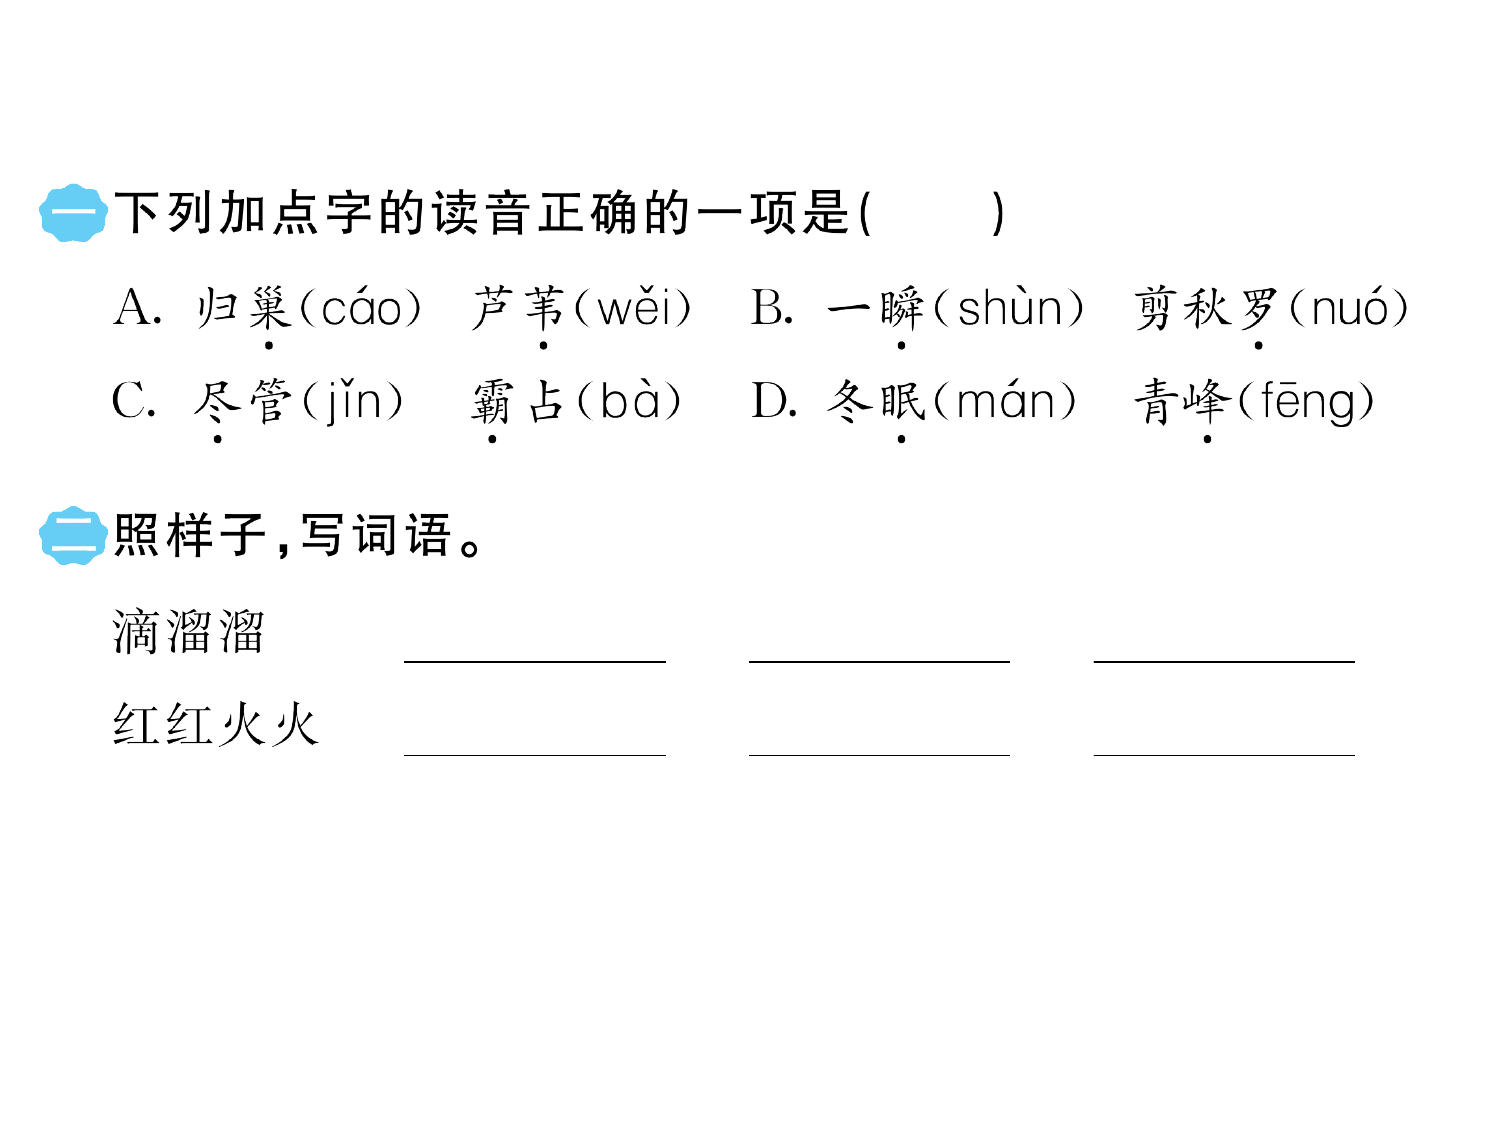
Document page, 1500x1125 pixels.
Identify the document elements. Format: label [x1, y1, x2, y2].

picture [35, 177, 1453, 465]
picture [35, 503, 1453, 780]
